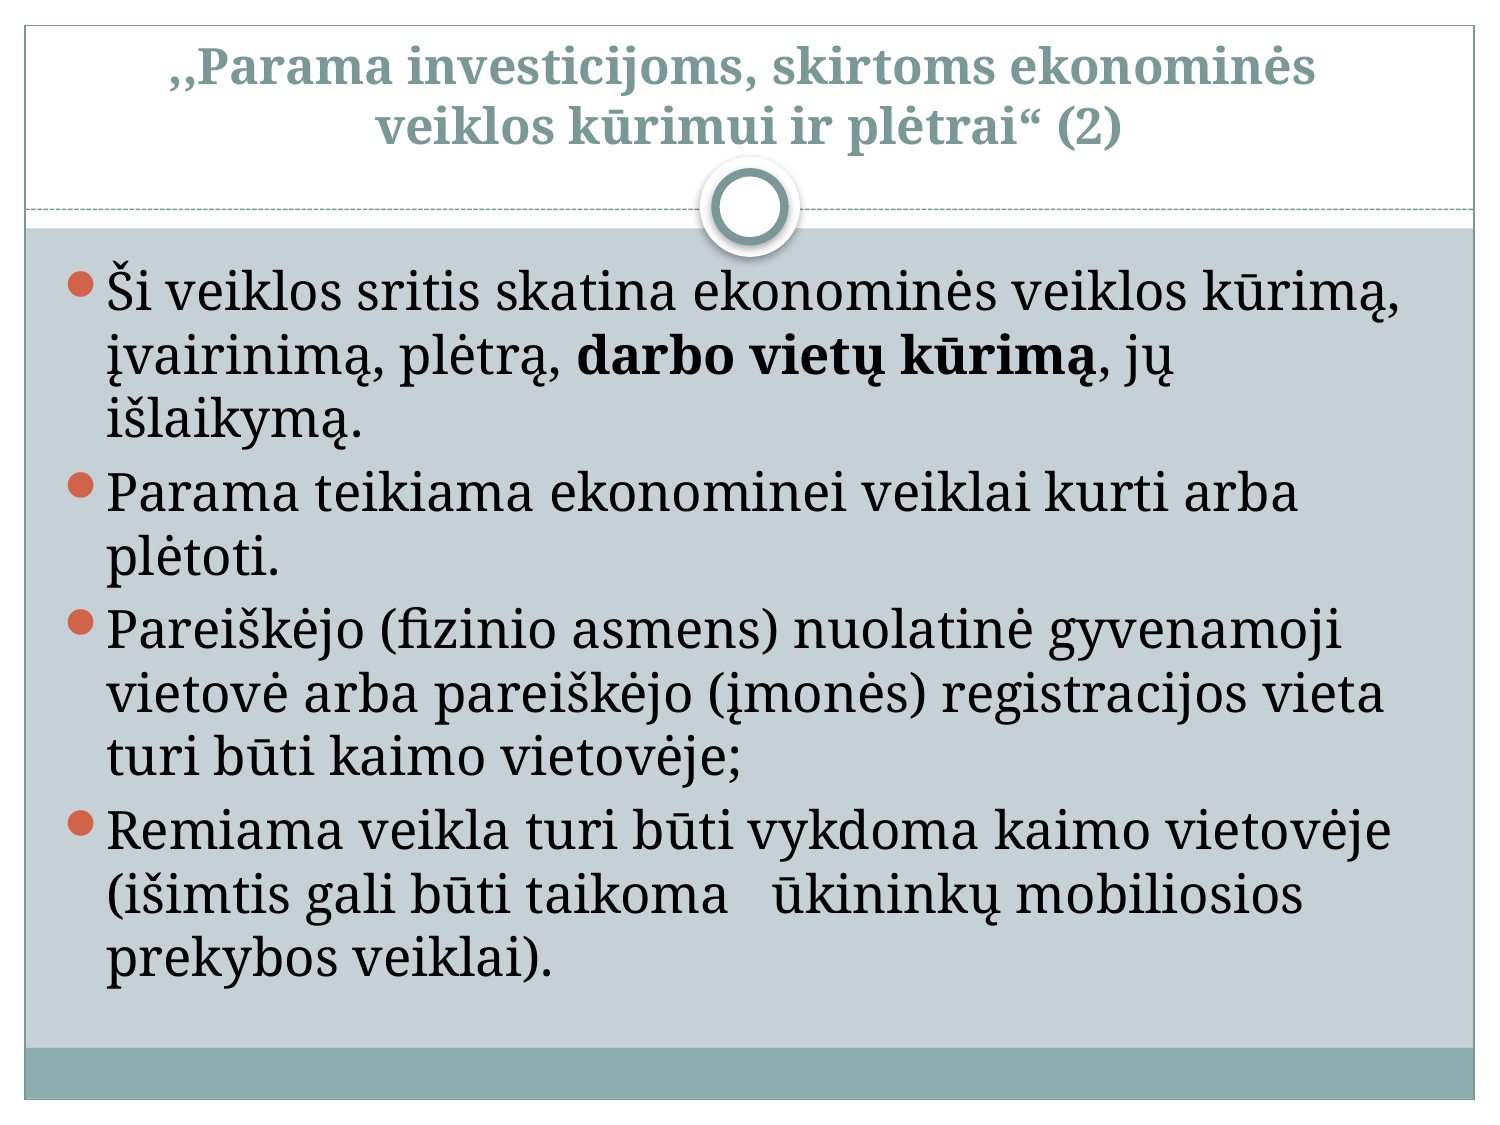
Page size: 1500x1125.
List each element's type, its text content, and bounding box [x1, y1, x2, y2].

list Ši veiklos sritis skatina ekonominės veiklos kūrimą, įvairinimą, plėtrą, darbo vietų kūrimą, jų išlaikymą. Parama teikiama ekonominei veiklai kurti arba plėtoti. Pareiškėjo (fizinio asmens) nuolatinė gyvenamoji vietovė arba pareiškėjo (įmonės) registracijos vieta turi būti kaimo vietovėje; Remiama veikla turi būti vykdoma kaimo vietovėje (išimtis gali būti taikoma ūkininkų mobiliosios prekybos veiklai). [49, 250, 1445, 1001]
title ,,Parama investicijoms, skirtoms ekonominės veiklos kūrimui ir plėtrai“ (2) [49, 37, 1450, 162]
